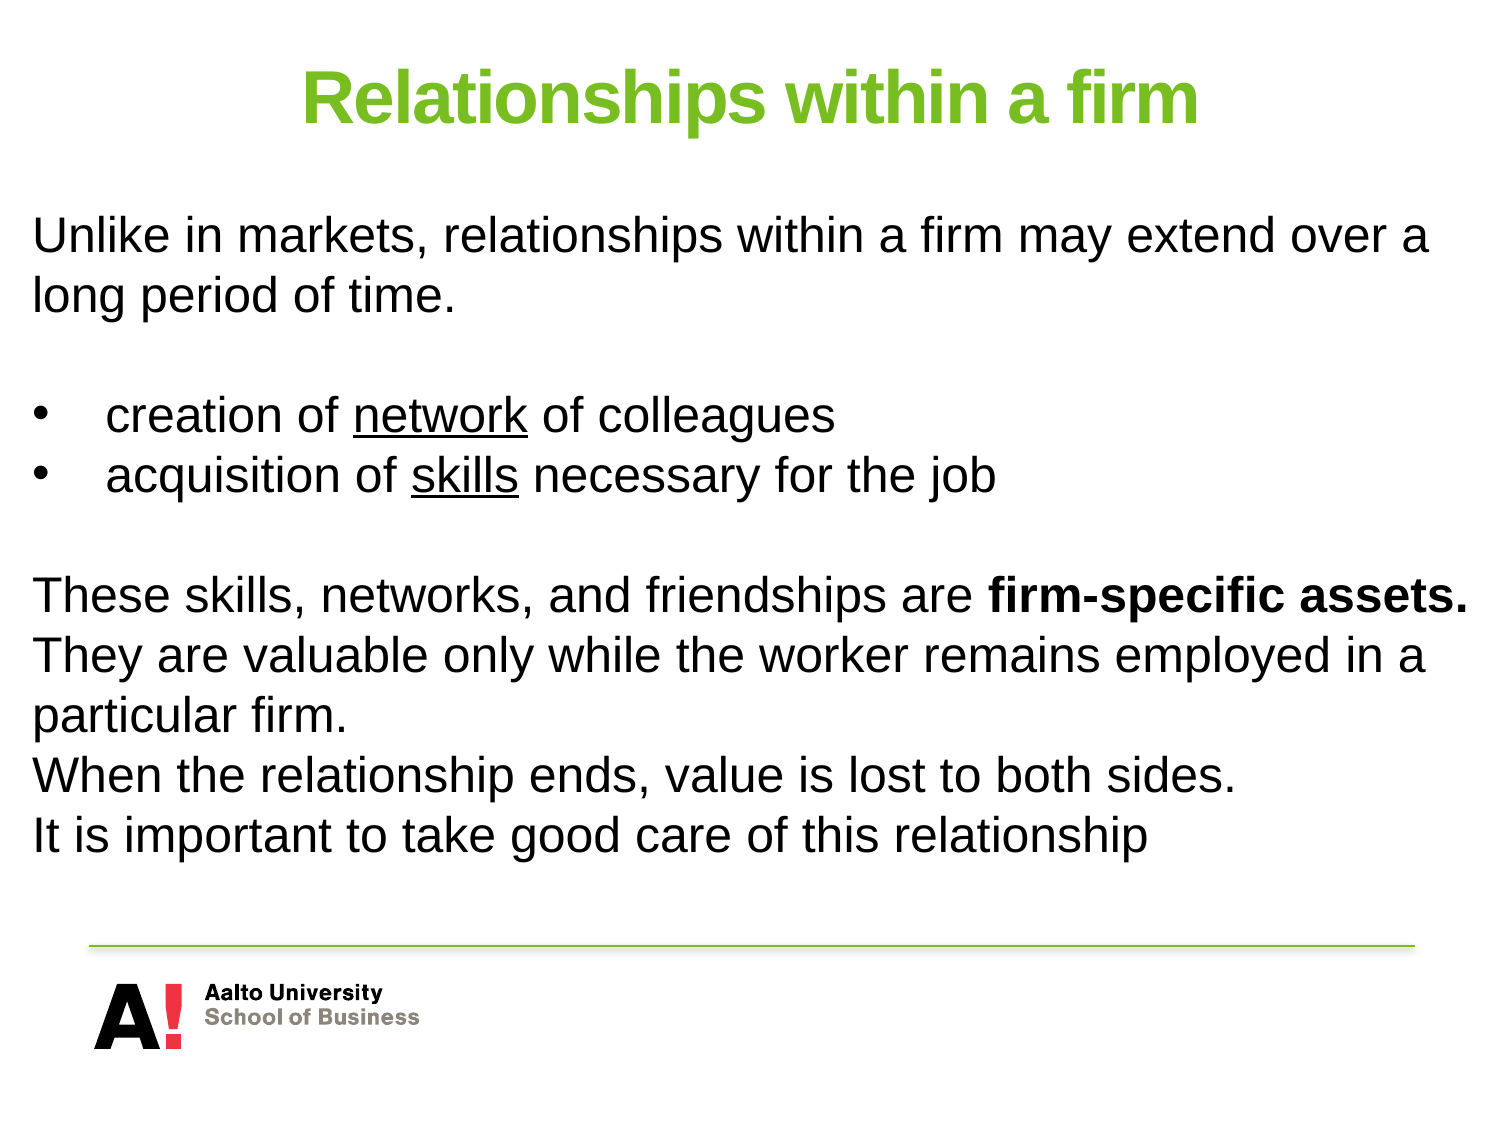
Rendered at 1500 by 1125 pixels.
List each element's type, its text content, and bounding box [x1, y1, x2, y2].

text_box Unlike in markets, relationships within a firm may extend over a long period of time. creation of network of colleagues acquisition of skills necessary for the job These skills, networks, and friendships are firm-specific assets. They are valuable only while the worker remains employed in a particular firm. When the relationship ends, value is lost to both sides. It is important to take good care of this relationship [17, 195, 1500, 870]
title Relationships within a firm [88, 62, 1415, 195]
